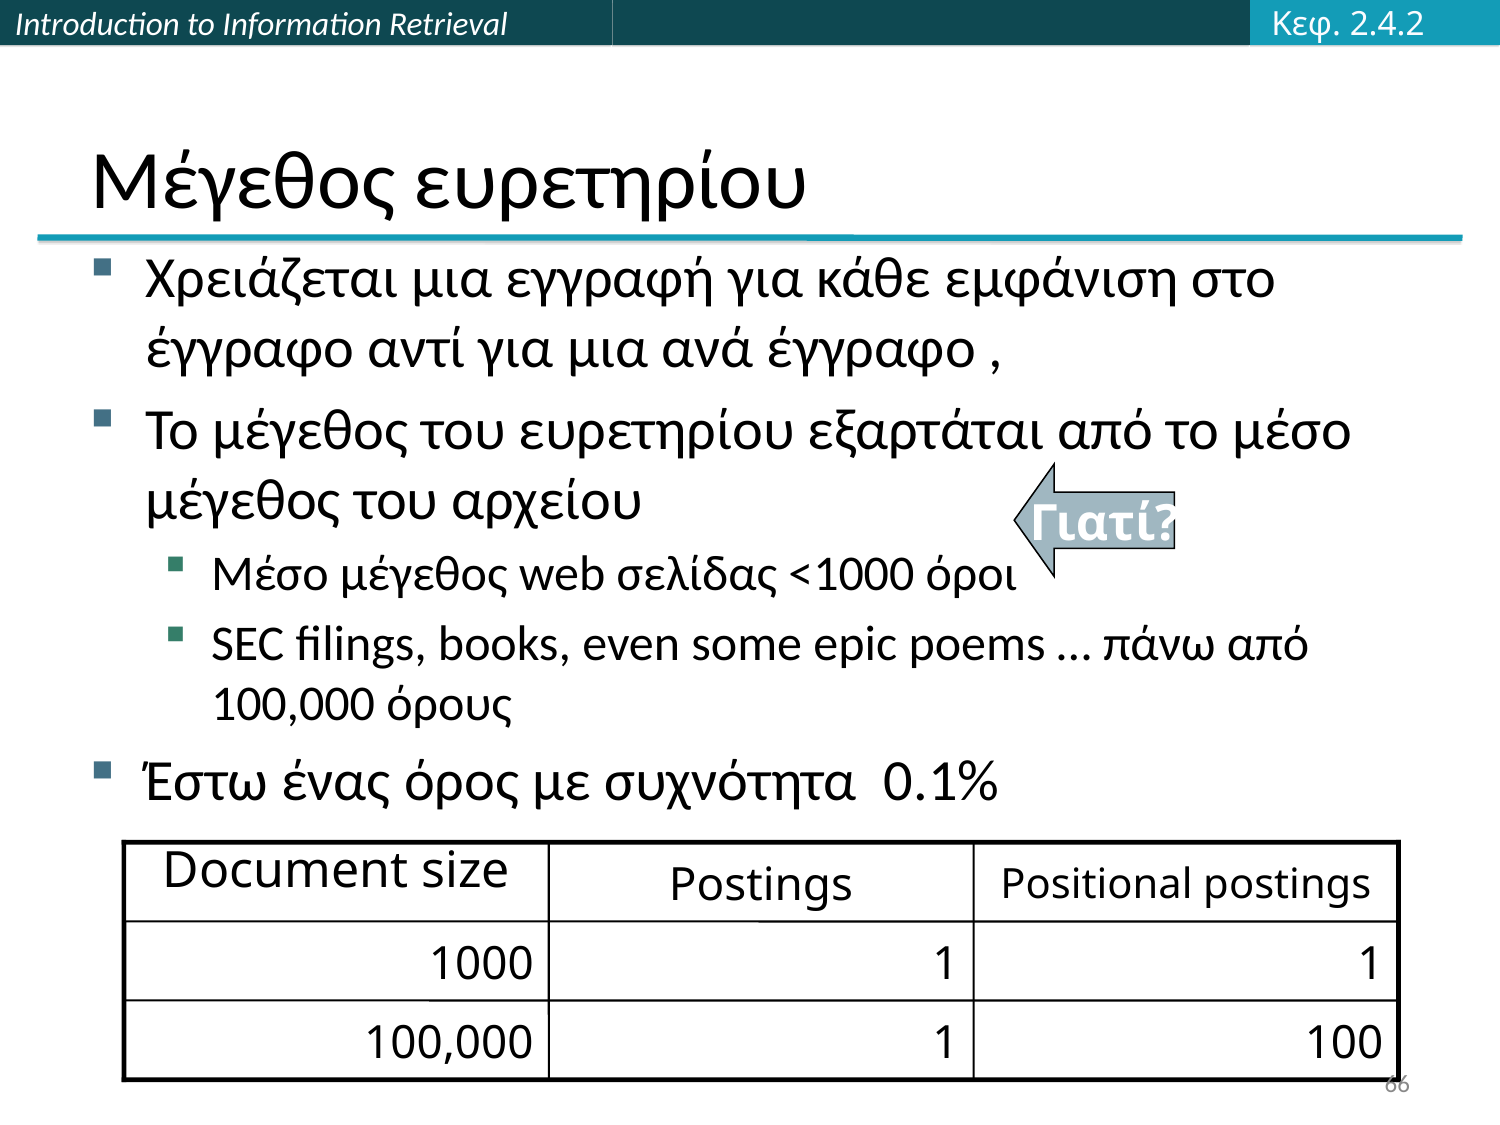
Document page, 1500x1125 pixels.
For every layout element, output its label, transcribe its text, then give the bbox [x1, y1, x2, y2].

text_box Γιατί? [1014, 463, 1175, 577]
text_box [123, 829, 1399, 1080]
title Μέγεθος ευρετηρίου [74, 44, 1426, 231]
list Χρειάζεται μια εγγραφή για κάθε εμφάνιση στο έγγραφο αντί για μια ανά έγγραφο , Το μέγεθος του ευρετηρίου εξαρτάται από το μέσο μέγεθος του αρχείου Μέσο μέγεθος web σελίδας <1000 όροι SEC filings, books, even some epic poems … πάνω από 100,000 όρους Έστω ένας όρος με συχνότητα 0.1% [73, 231, 1483, 1035]
text_box Κεφ. 2.4.2 [1256, 0, 1440, 50]
slide_number 66 [1074, 1062, 1425, 1103]
